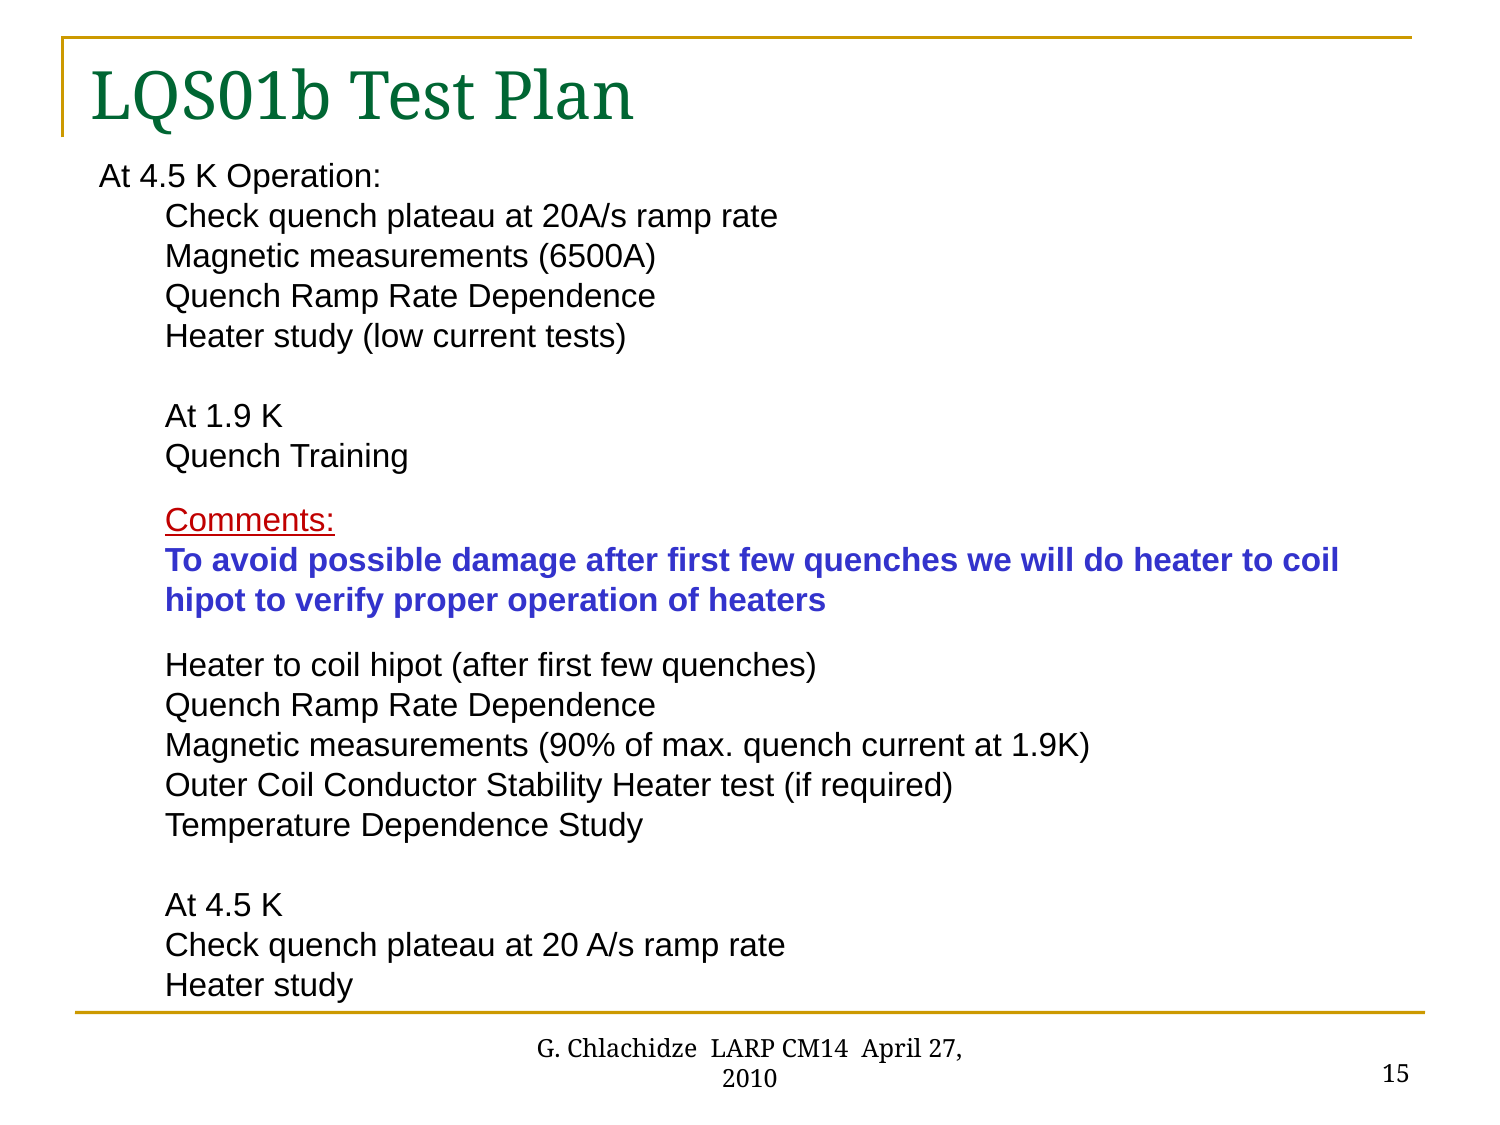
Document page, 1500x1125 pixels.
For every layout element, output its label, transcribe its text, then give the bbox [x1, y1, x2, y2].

footer G. Chlachidze LARP CM14 April 27, 2010 [512, 1024, 988, 1101]
text_box At 4.5 K Operation: Check quench plateau at 20A/s ramp rate Magnetic measurements (6500A) Quench Ramp Rate Dependence Heater study (low current tests) At 1.9 K Quench Training Comments: To avoid possible damage after first few quenches we will do heater to coil hipot to verify proper operation of heaters Heater to coil hipot (after first few quenches) Quench Ramp Rate Dependence Magnetic measurements (90% of max. quench current at 1.9K) Outer Coil Conductor Stability Heater test (if required) Temperature Dependence Study At 4.5 K Check quench plateau at 20 A/s ramp rate Heater study [74, 146, 1425, 1008]
slide_number 15 [1074, 1023, 1426, 1100]
title LQS01b Test Plan [74, 45, 1426, 233]
